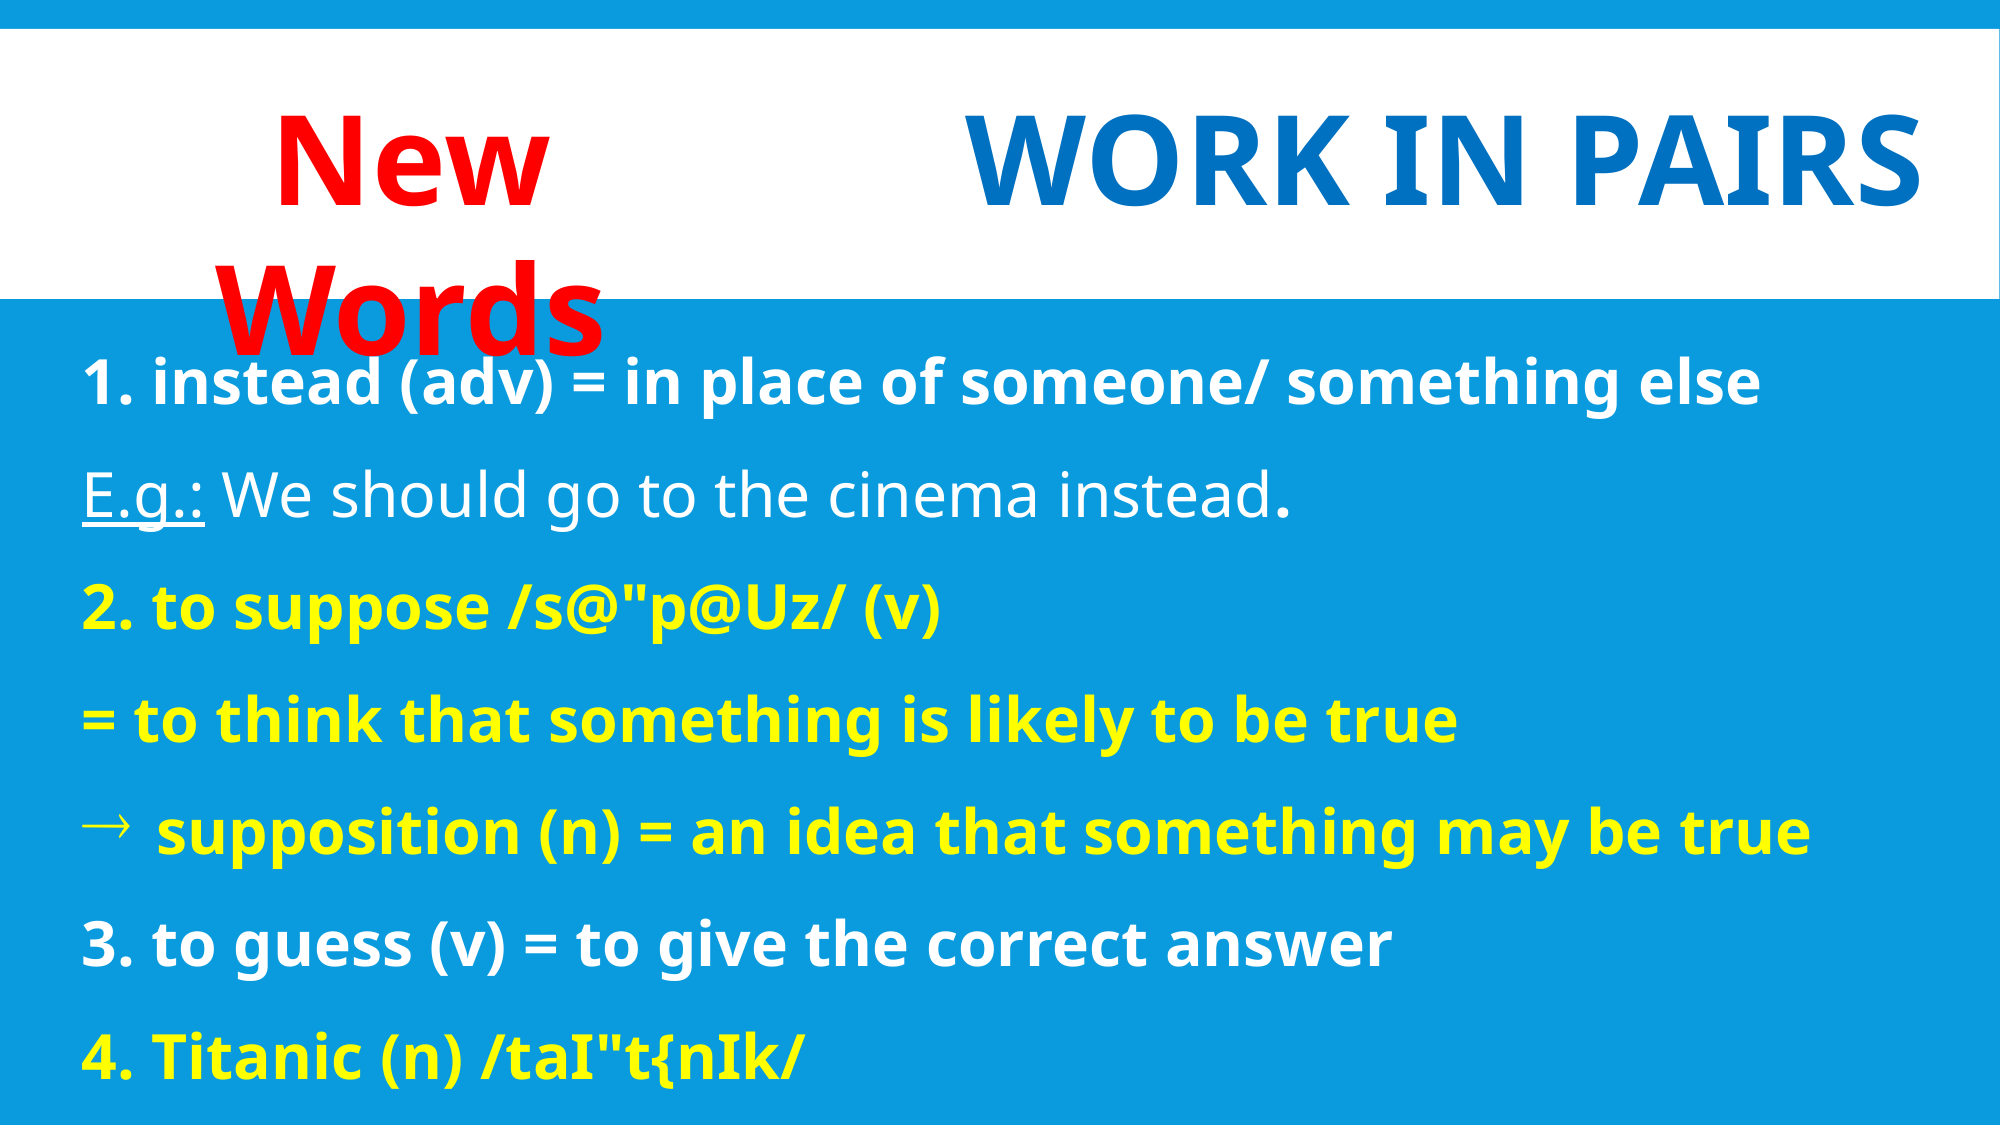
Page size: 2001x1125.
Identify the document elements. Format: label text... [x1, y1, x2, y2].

text_box 1. instead (adv) = in place of someone/ something else E.g.: We should go to the cinema instead. 2. to suppose /s@"p@Uz/ (v) = to think that something is likely to be true supposition (n) = an idea that something may be true 3. to guess (v) = to give the correct answer 4. Titanic (n) /taI"t{nIk/ [67, 297, 1982, 1100]
text_box WORK IN PAIRS [912, 73, 1979, 239]
text_box New Words [67, 73, 755, 297]
